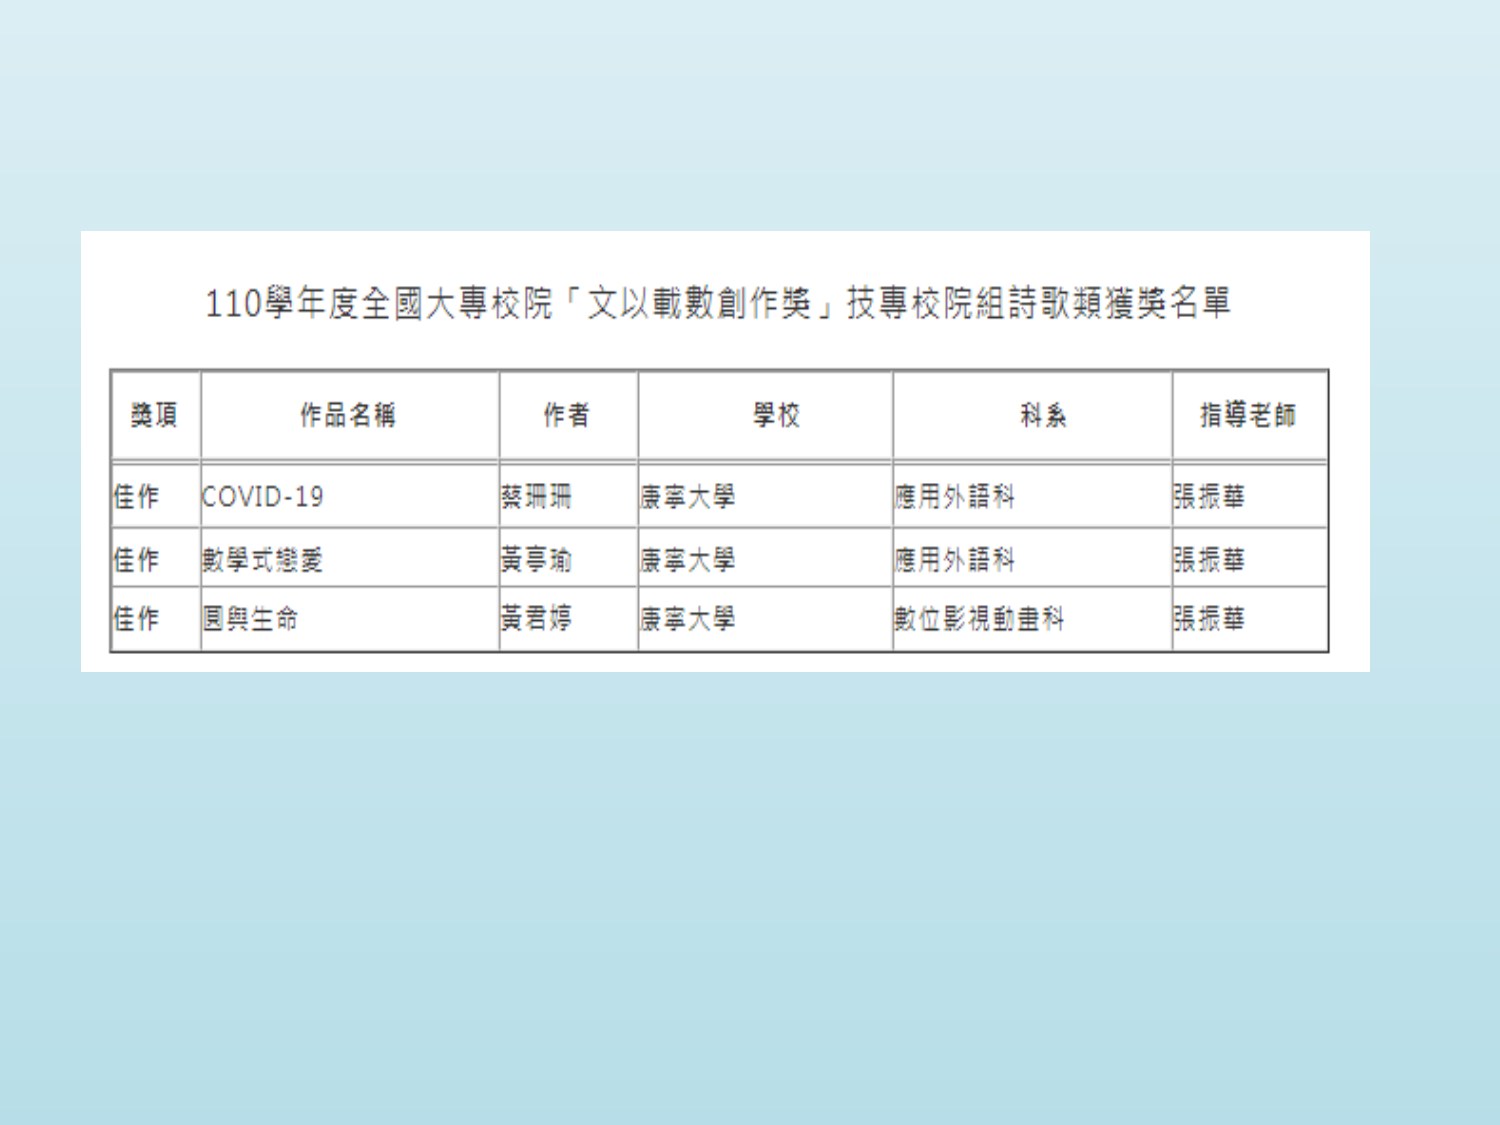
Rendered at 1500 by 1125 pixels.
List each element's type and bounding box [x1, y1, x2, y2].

picture [81, 231, 1370, 673]
